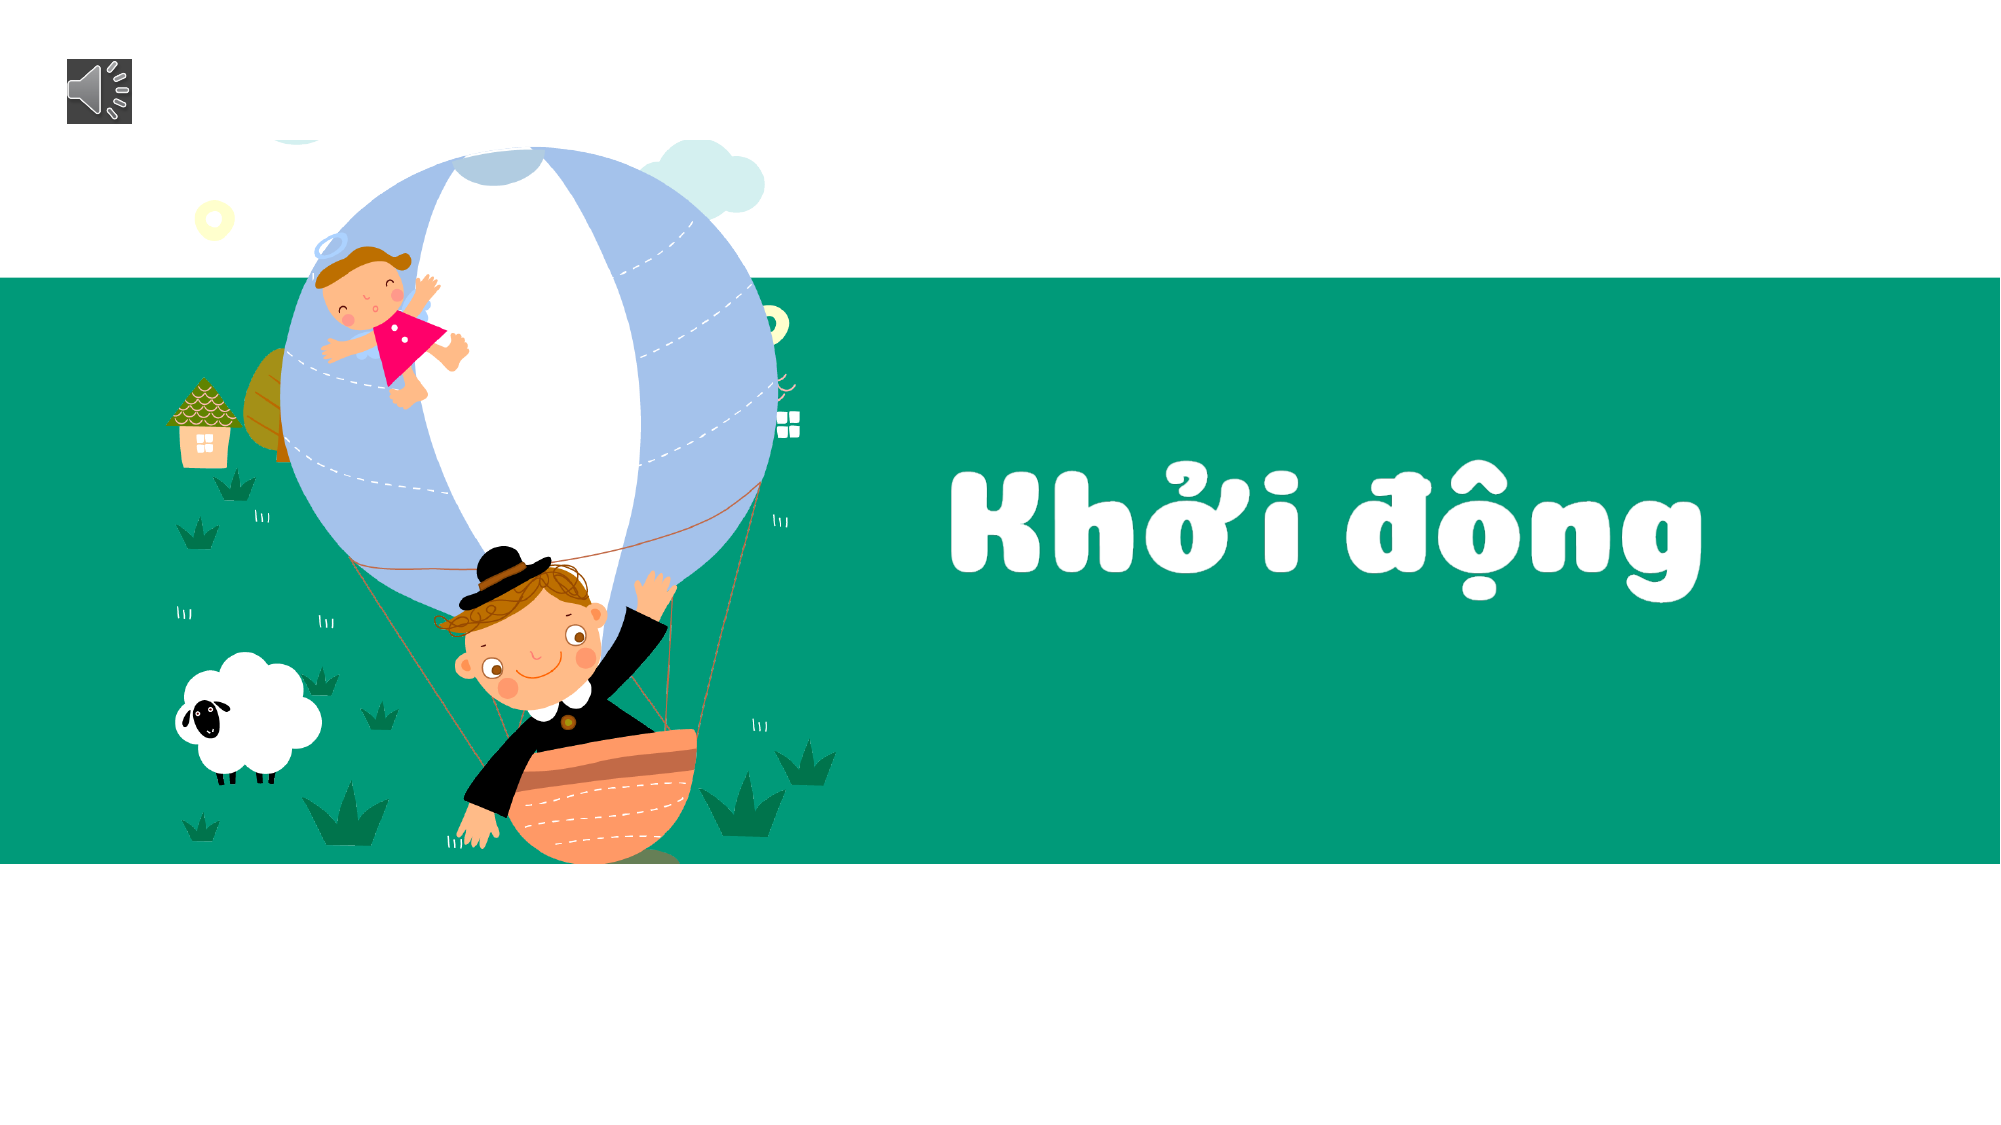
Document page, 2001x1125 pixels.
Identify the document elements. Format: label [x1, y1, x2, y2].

text_box [0, 277, 2000, 865]
picture [66, 58, 134, 126]
picture [133, 140, 1843, 864]
